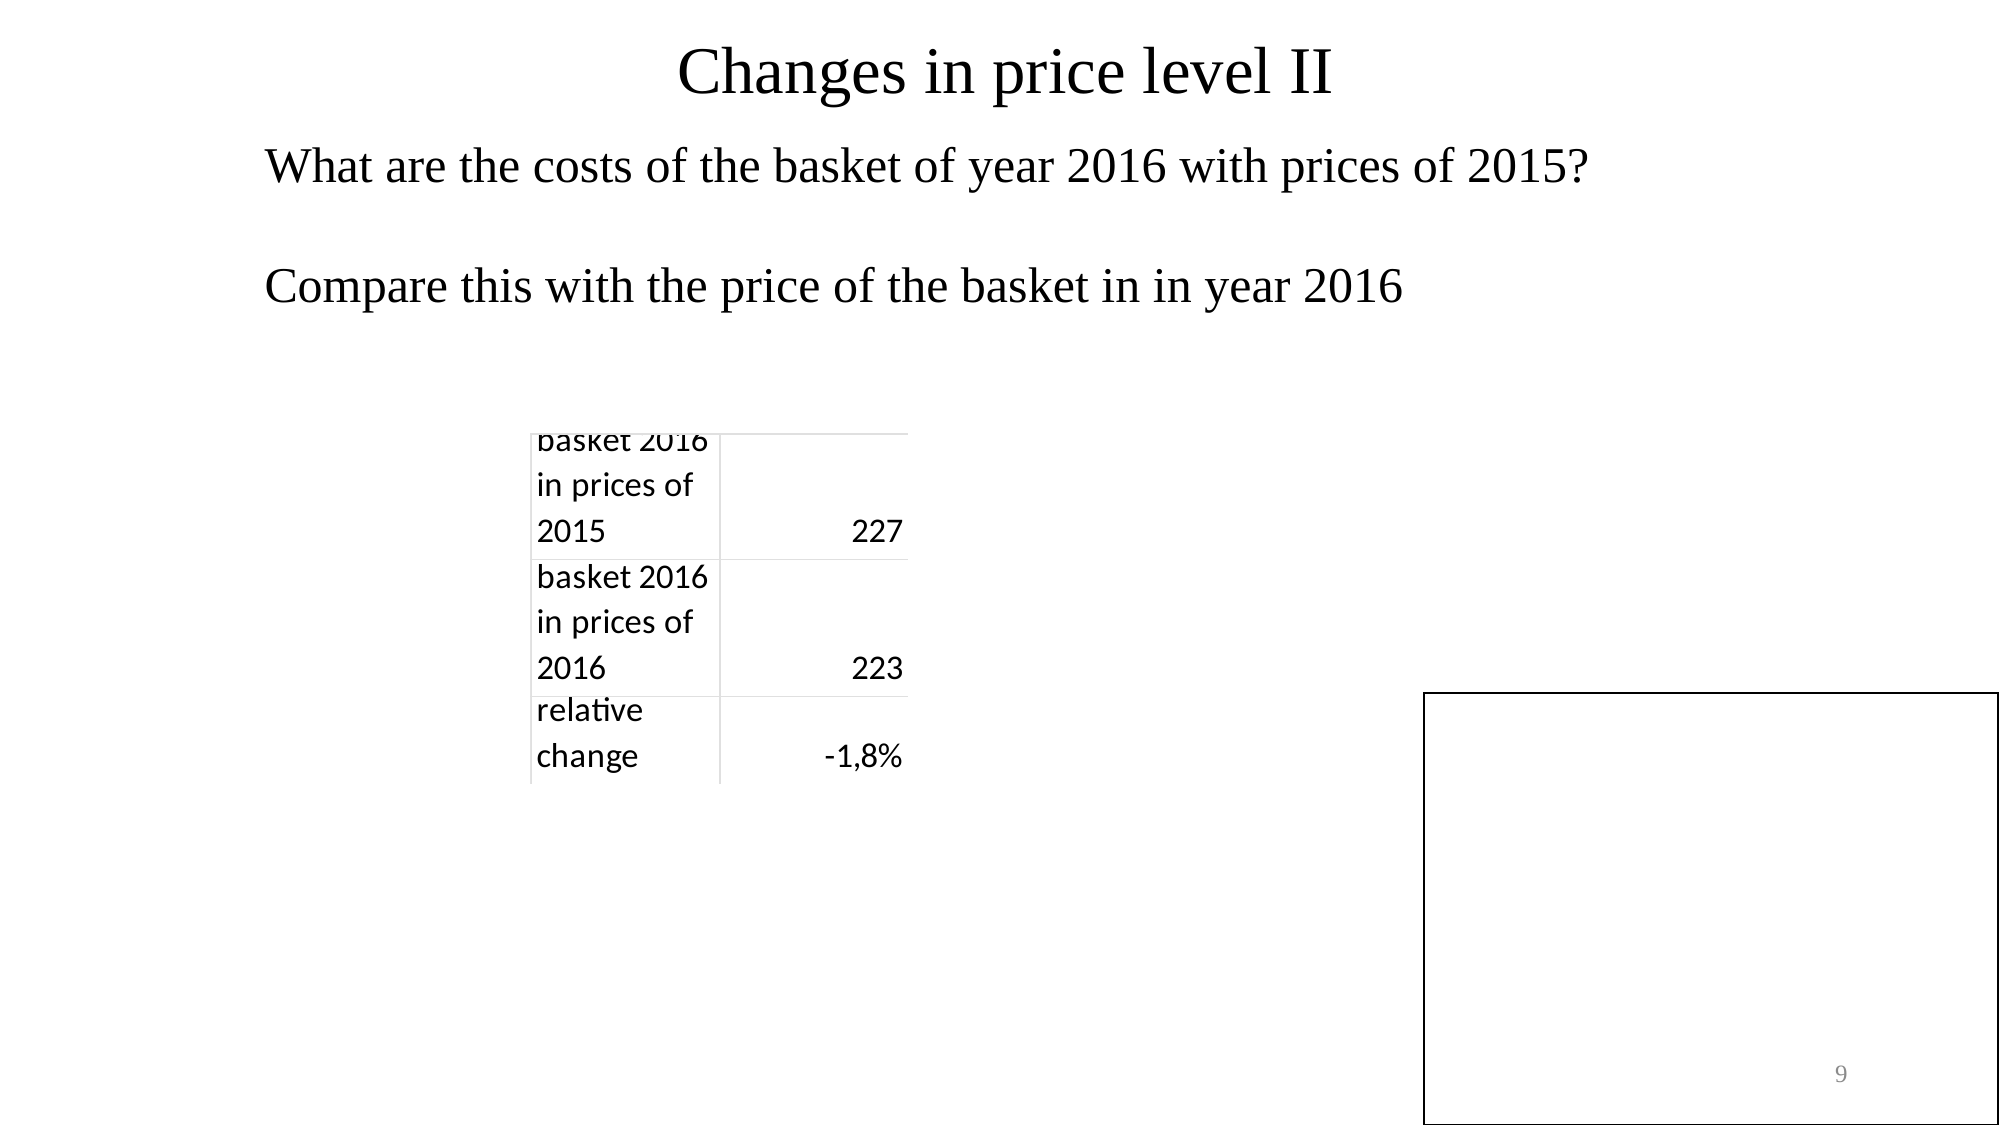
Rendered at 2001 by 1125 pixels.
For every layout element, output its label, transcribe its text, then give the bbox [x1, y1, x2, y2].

picture [530, 432, 910, 786]
text_box Changes in price level II [279, 19, 1733, 125]
text_box What are the costs of the basket of year 2016 with prices of 2015? Compare this with the price of the basket in in year 2016 [249, 125, 1750, 1106]
text_box c [1423, 692, 1999, 1125]
